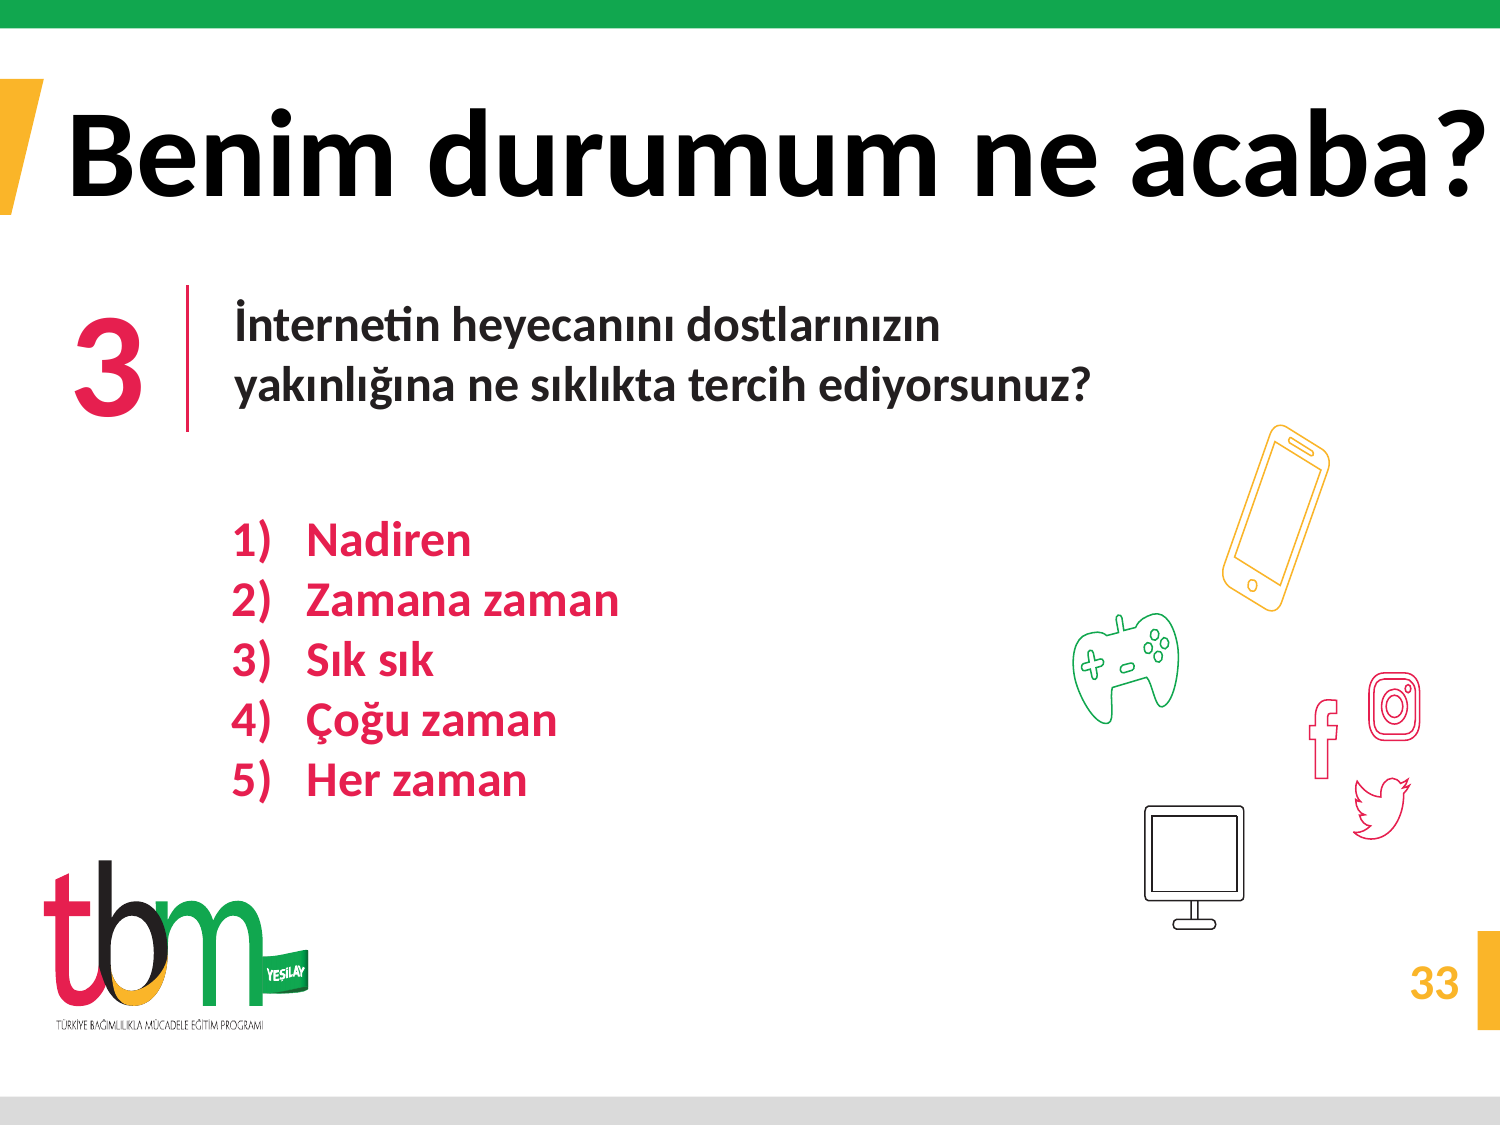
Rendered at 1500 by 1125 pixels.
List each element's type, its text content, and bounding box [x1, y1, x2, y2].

picture [1221, 424, 1331, 613]
text_box Benim durumum ne acaba? [51, 63, 1500, 229]
text_box [0, 78, 44, 215]
text_box İnternetin heyecanını dostlarınızın yakınlığına ne sıklıkta tercih ediyorsunuz? [219, 284, 1109, 419]
picture [1308, 671, 1421, 841]
picture [1072, 612, 1180, 725]
text_box [0, 0, 1500, 29]
picture [1143, 804, 1245, 930]
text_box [53, 258, 190, 457]
text_box [0, 1096, 1500, 1125]
text_box Nadiren Zamana zaman Sık sık Çoğu zaman Her zaman [217, 499, 635, 814]
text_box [43, 860, 1500, 1031]
